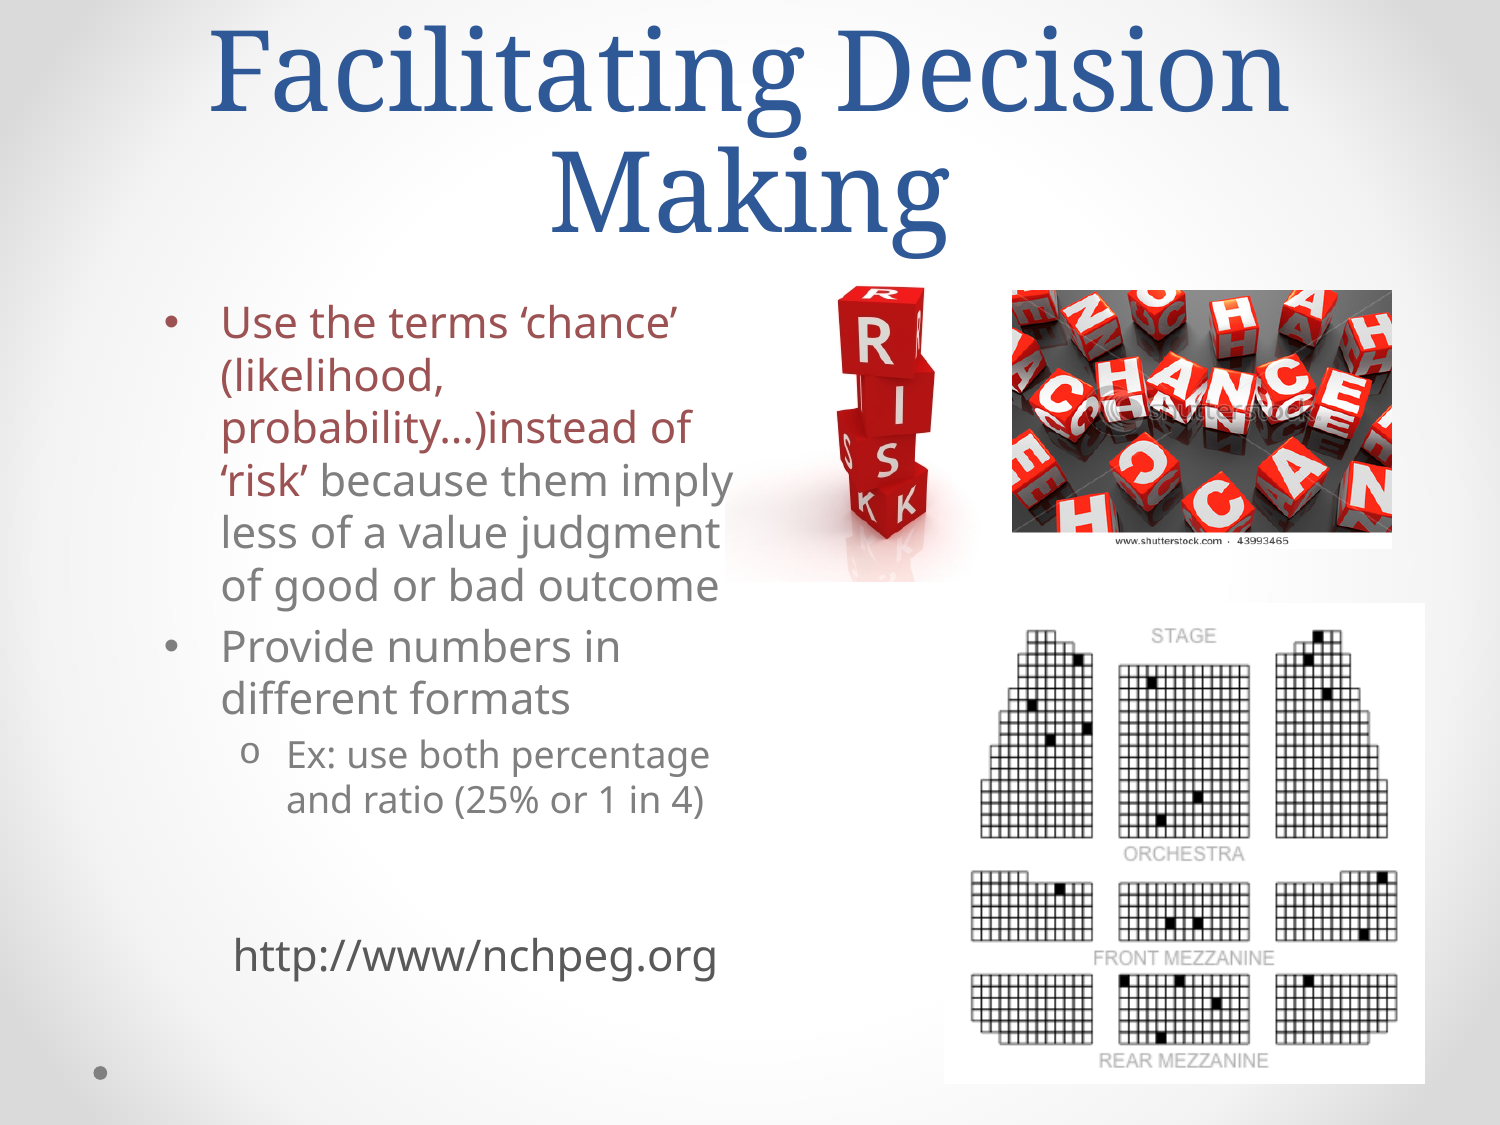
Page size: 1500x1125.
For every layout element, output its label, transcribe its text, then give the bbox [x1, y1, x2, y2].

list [724, 262, 1045, 582]
footer http://www/nchpeg.org [225, 924, 910, 983]
title Facilitating Decision Making [75, 0, 1425, 263]
list Use the terms ‘chance’ (likelihood, probability…)instead of ‘risk’ because them imply less of a value judgment of good or bad outcome Provide numbers in different formats Ex: use both percentage and ratio (25% or 1 in 4) [149, 287, 774, 929]
picture [0, 0, 1500, 1125]
